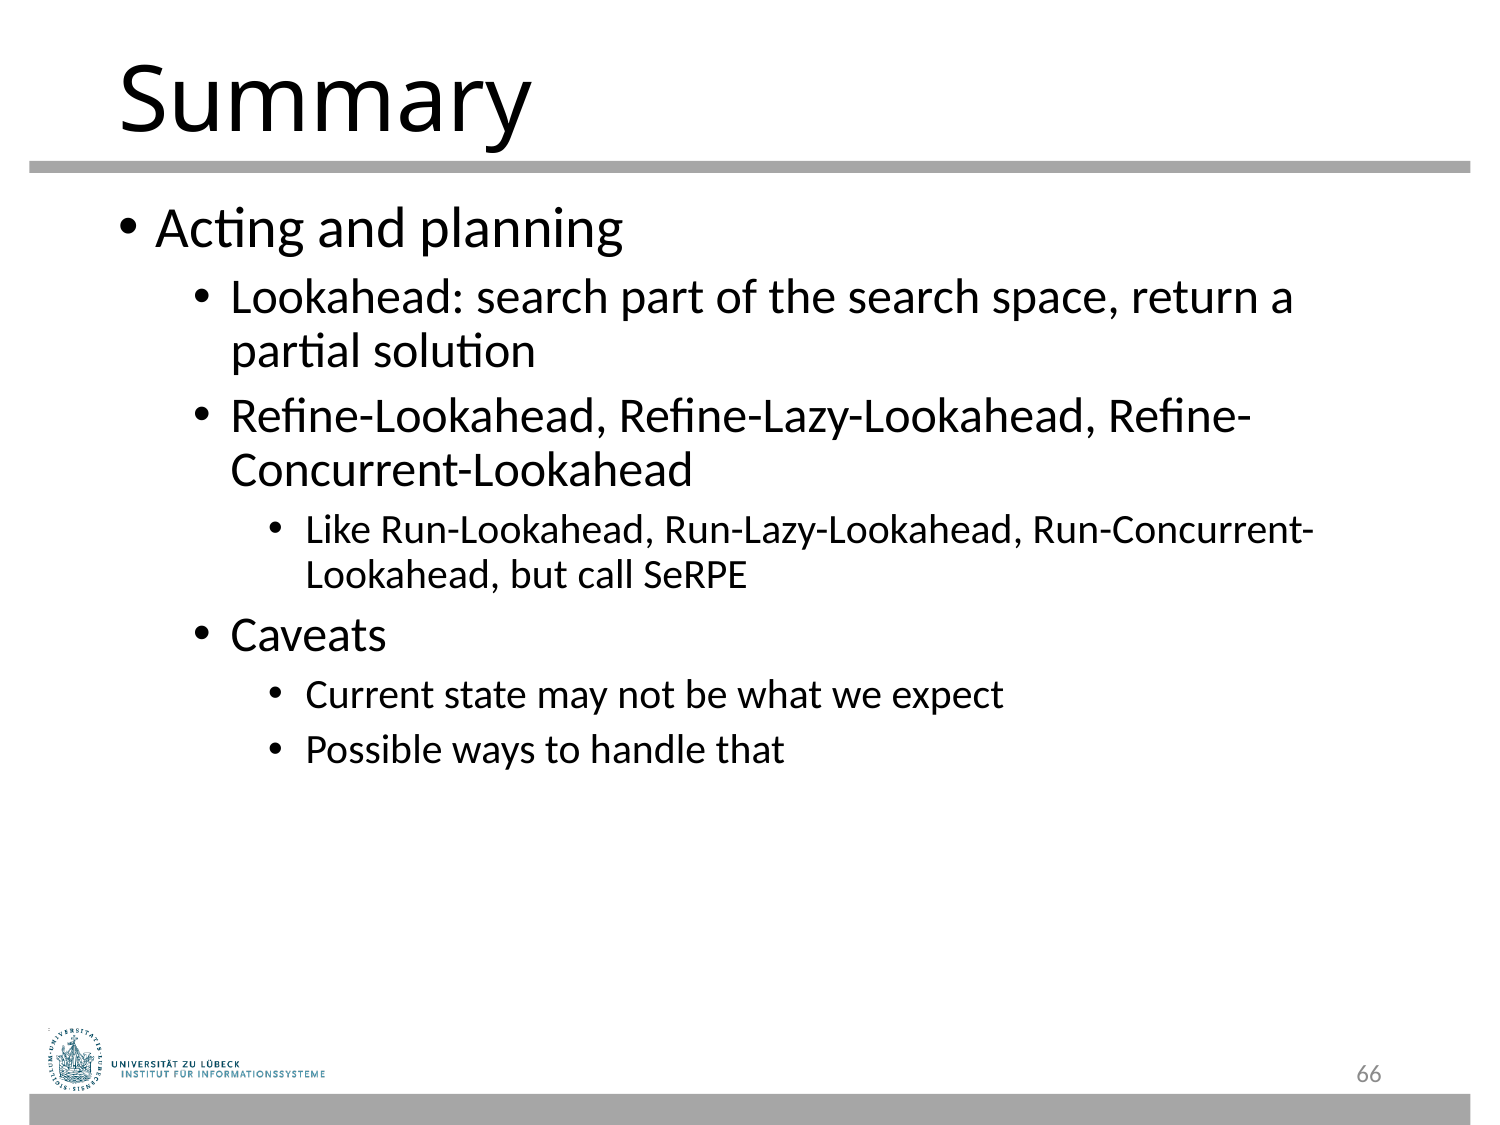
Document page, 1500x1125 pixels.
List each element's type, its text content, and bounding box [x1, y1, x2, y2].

slide_number 66 [1059, 1042, 1397, 1103]
list Acting and planning Lookahead: search part of the search space, return a partial solution Refine-Lookahead, Refine-Lazy-Lookahead, Refine-Concurrent-Lookahead Like Run-Lookahead, Run-Lazy-Lookahead, Run-Concurrent-Lookahead, but call SeRPE Caveats Current state may not be what we expect Possible ways to handle that [103, 189, 1397, 1014]
title Summary [103, 42, 1397, 161]
